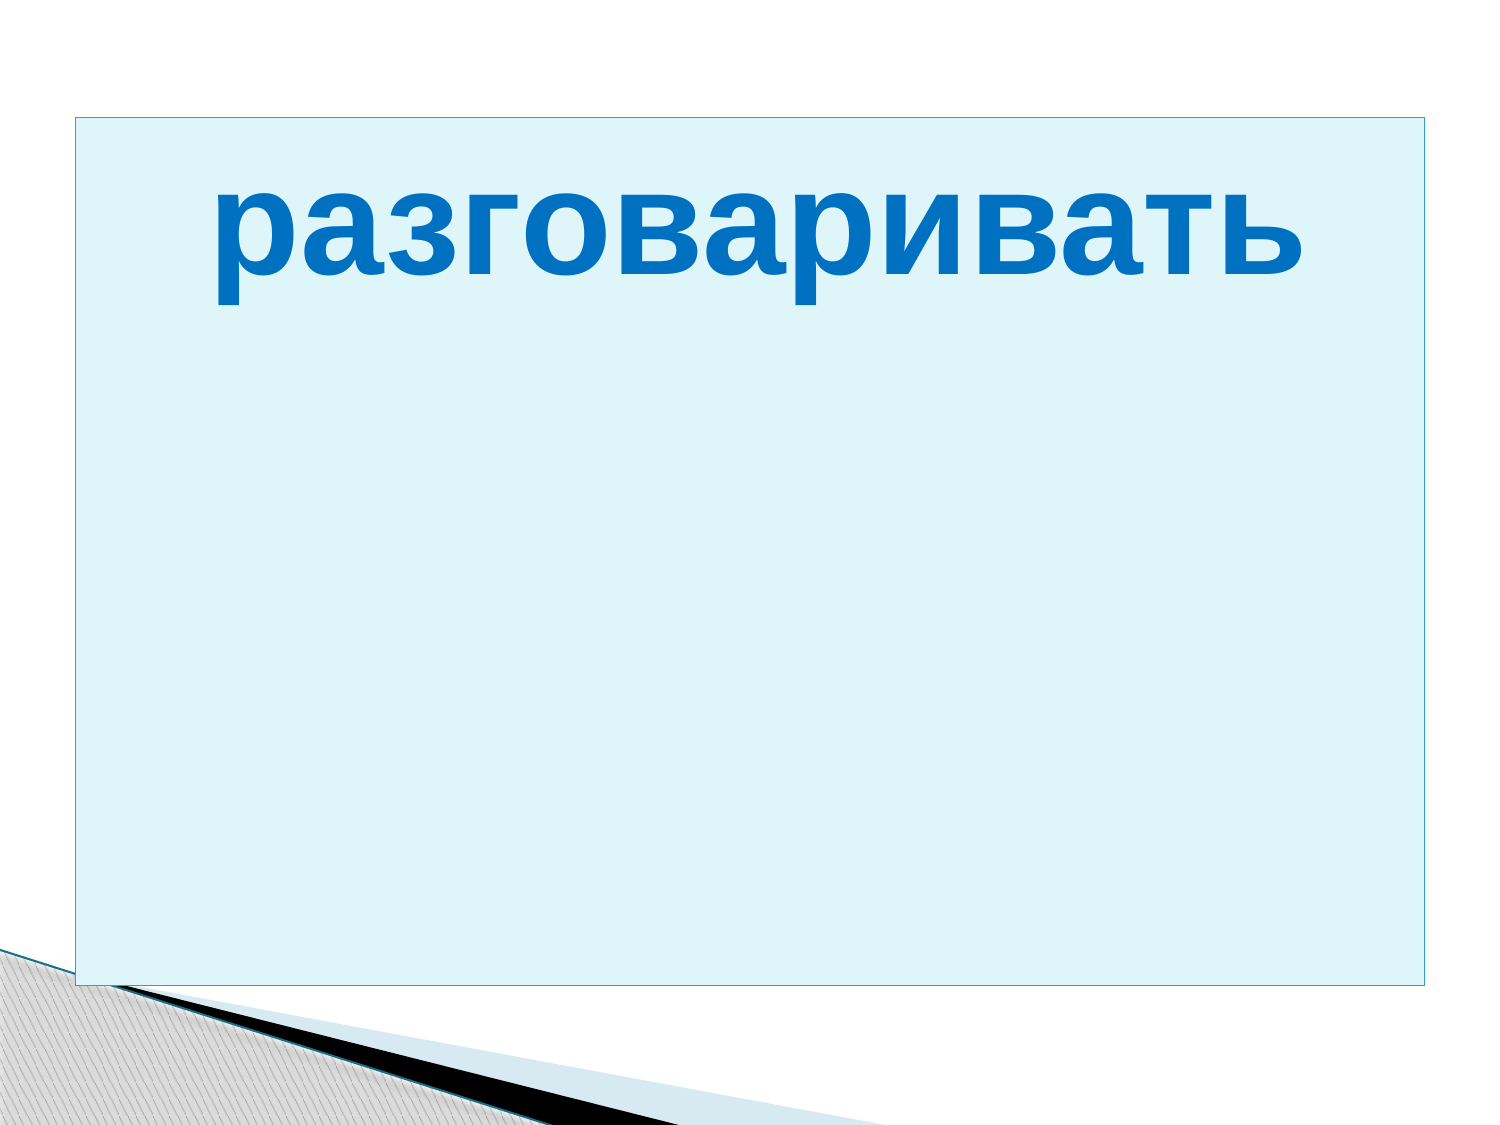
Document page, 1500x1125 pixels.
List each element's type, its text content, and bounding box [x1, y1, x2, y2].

list разговаривать [75, 117, 1425, 986]
